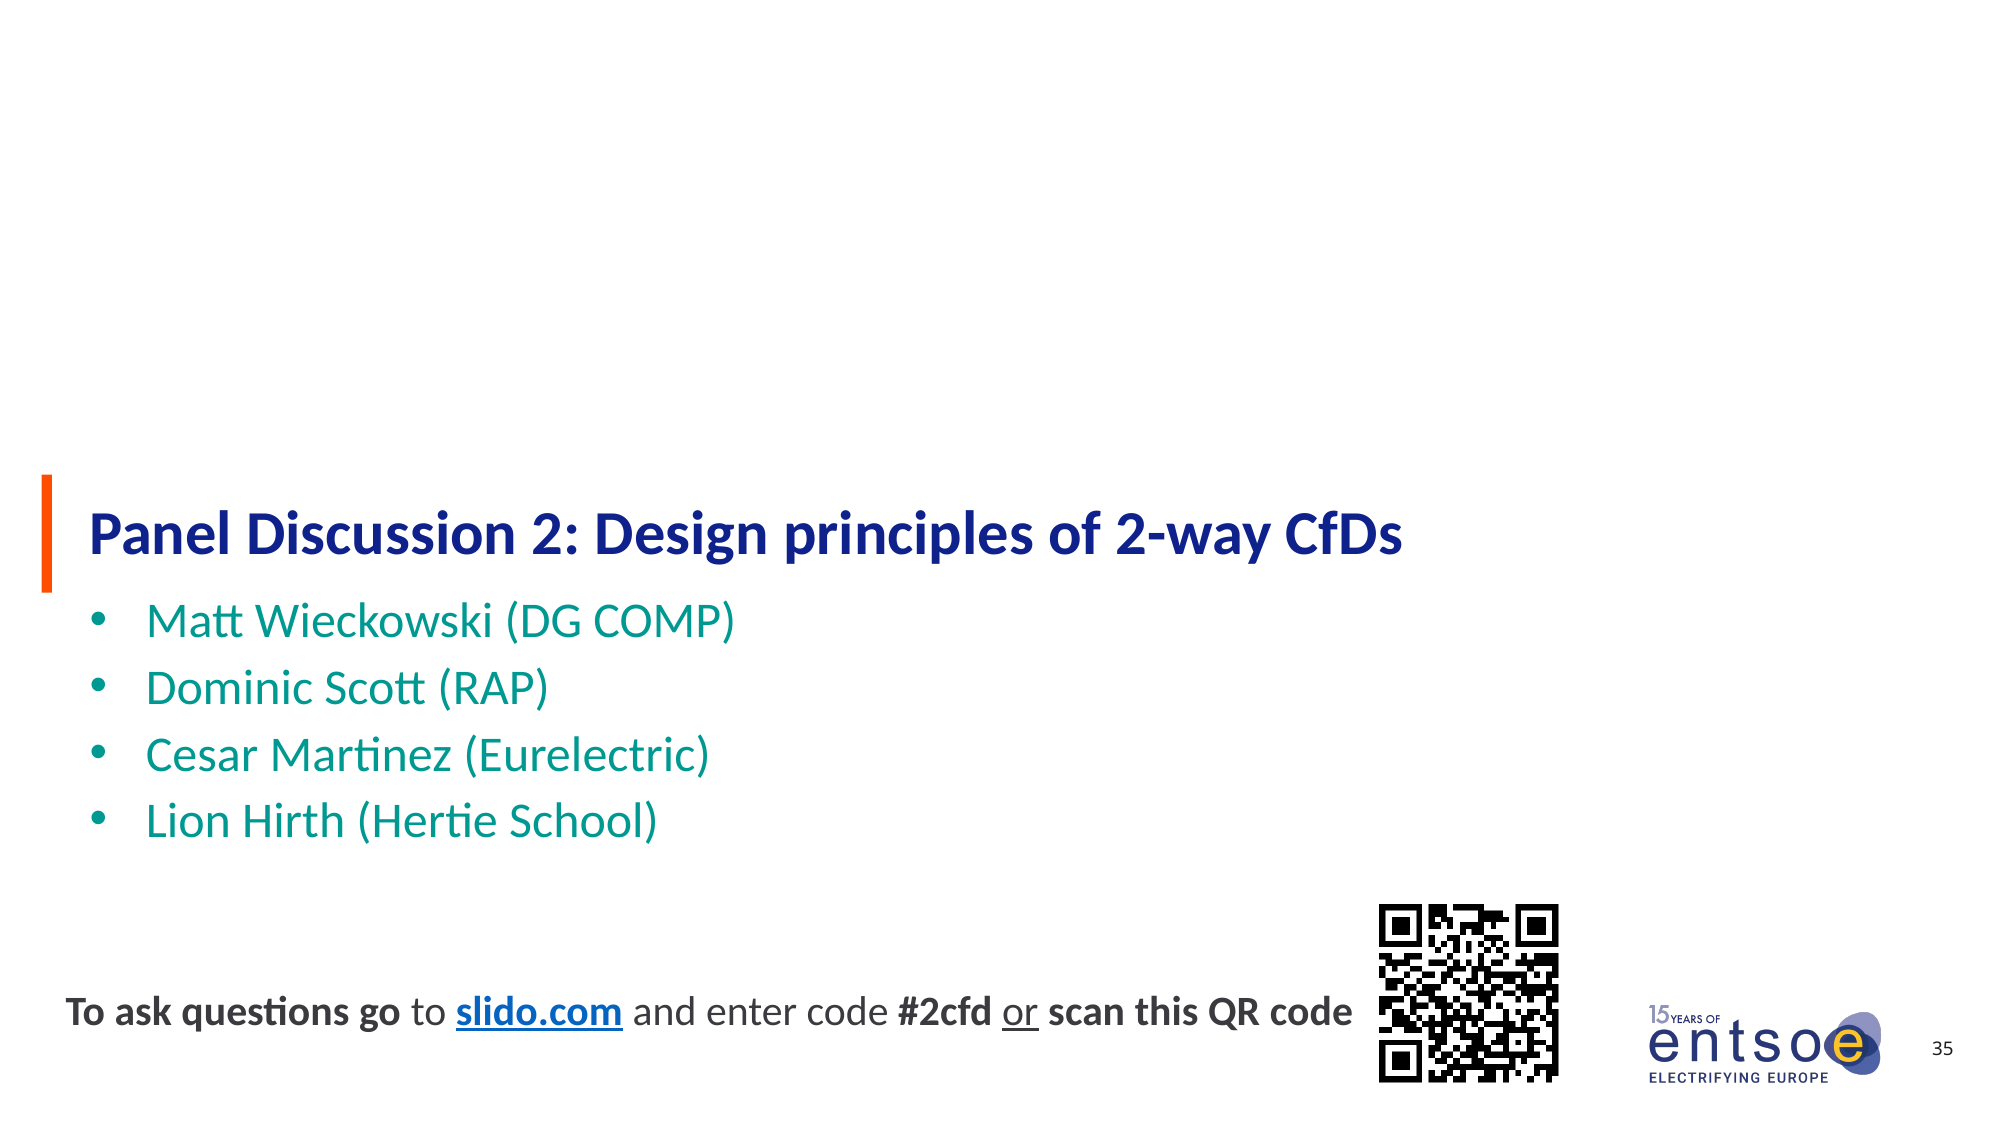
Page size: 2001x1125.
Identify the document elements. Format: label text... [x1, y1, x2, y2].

title Panel Discussion 2: Design principles of 2-way CfDs [74, 504, 1953, 563]
picture [1366, 891, 1570, 1094]
picture [1649, 1005, 1881, 1083]
text_box Matt Wieckowski (DG COMP) Dominic Scott (RAP) Cesar Martinez (Eurelectric) Lion Hirth (Hertie School) [74, 586, 1926, 894]
text_box To ask questions go to slido.com and enter code #2cfd or scan this QR code [7, 975, 1366, 1041]
